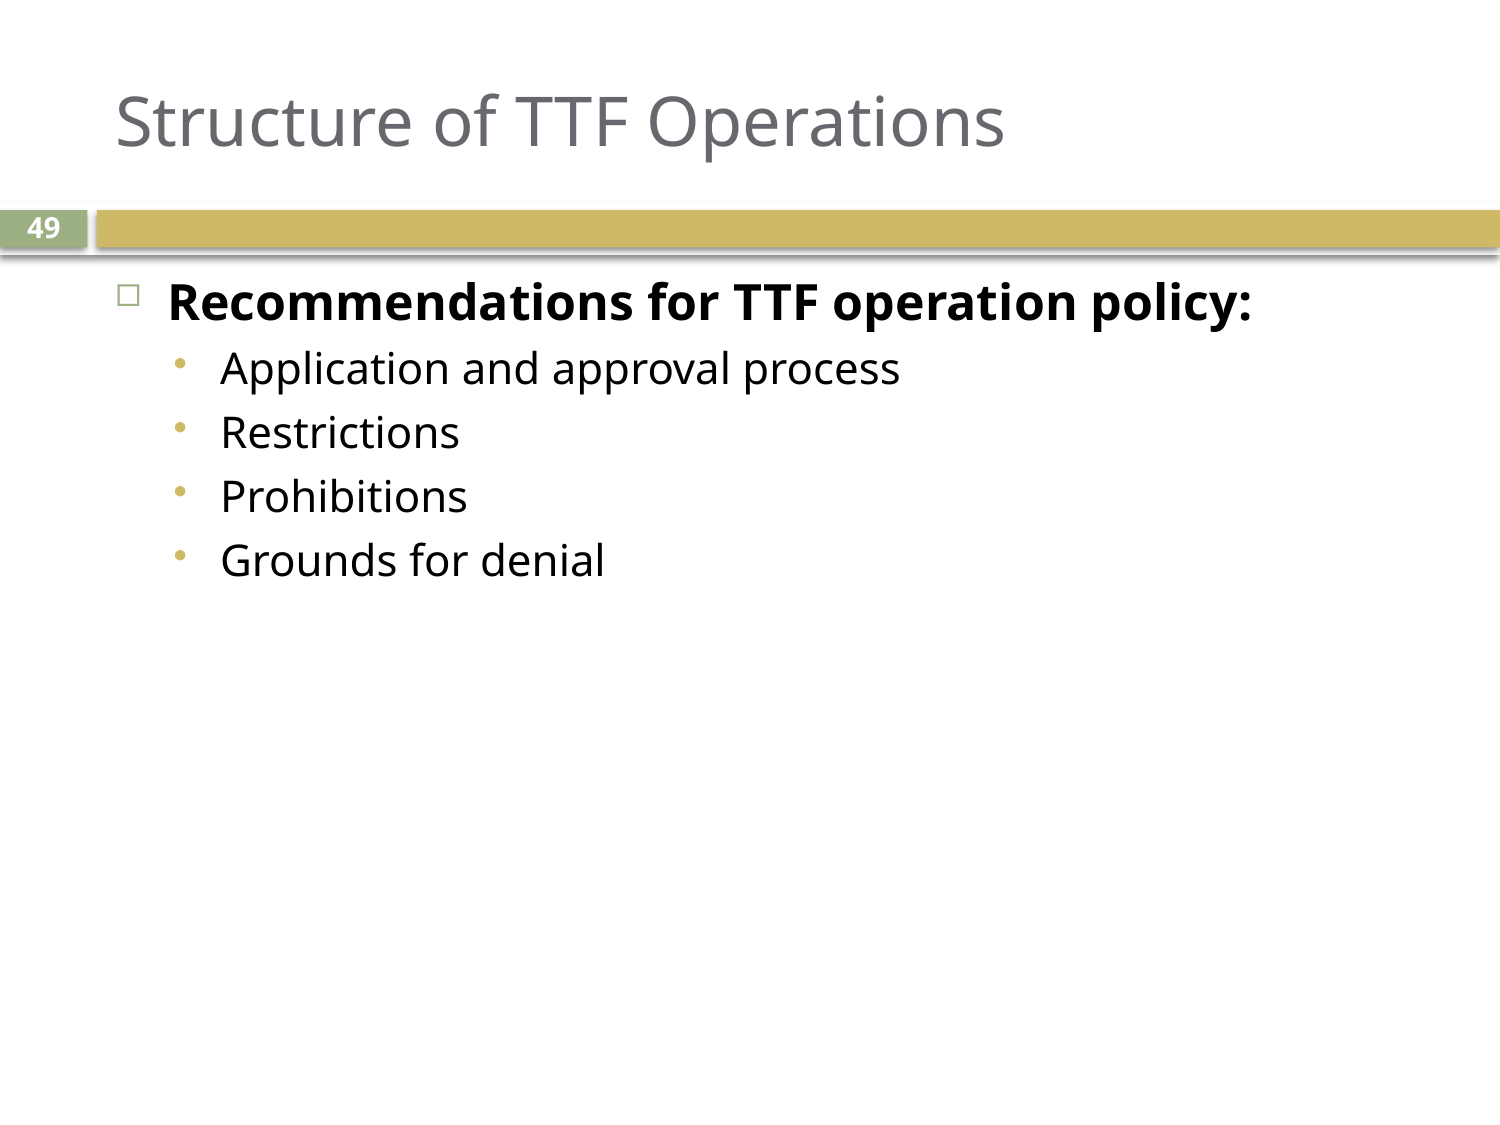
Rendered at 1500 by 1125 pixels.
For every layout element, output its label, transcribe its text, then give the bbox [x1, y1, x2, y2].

title Structure of TTF Operations [100, 37, 1463, 200]
slide_number 49 [0, 208, 88, 249]
list Recommendations for TTF operation policy: Application and approval process Restrictions Prohibitions Grounds for denial [100, 262, 1488, 1113]
